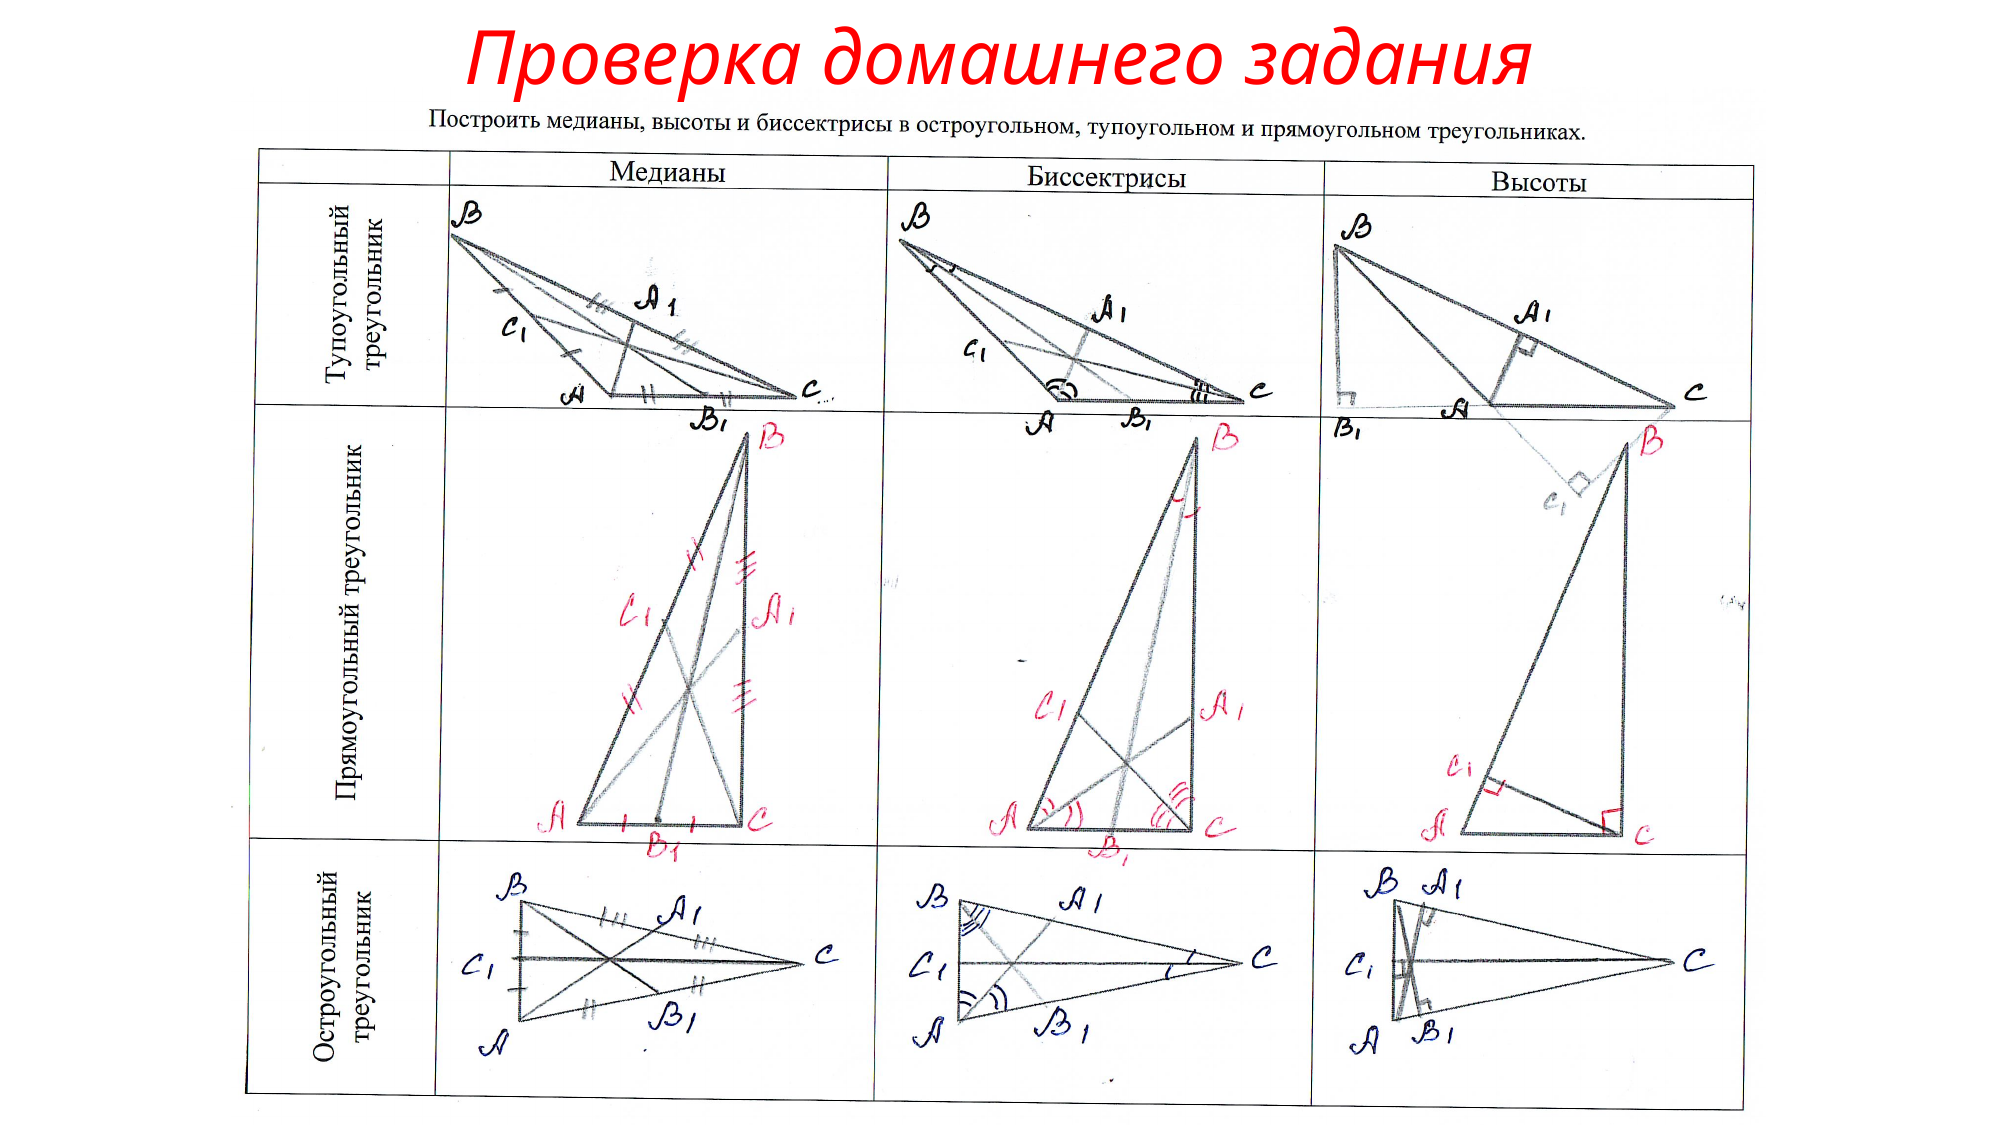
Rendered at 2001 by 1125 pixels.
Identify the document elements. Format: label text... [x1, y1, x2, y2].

title Проверка домашнего задания [137, 33, 1863, 88]
picture [231, 87, 1766, 1125]
